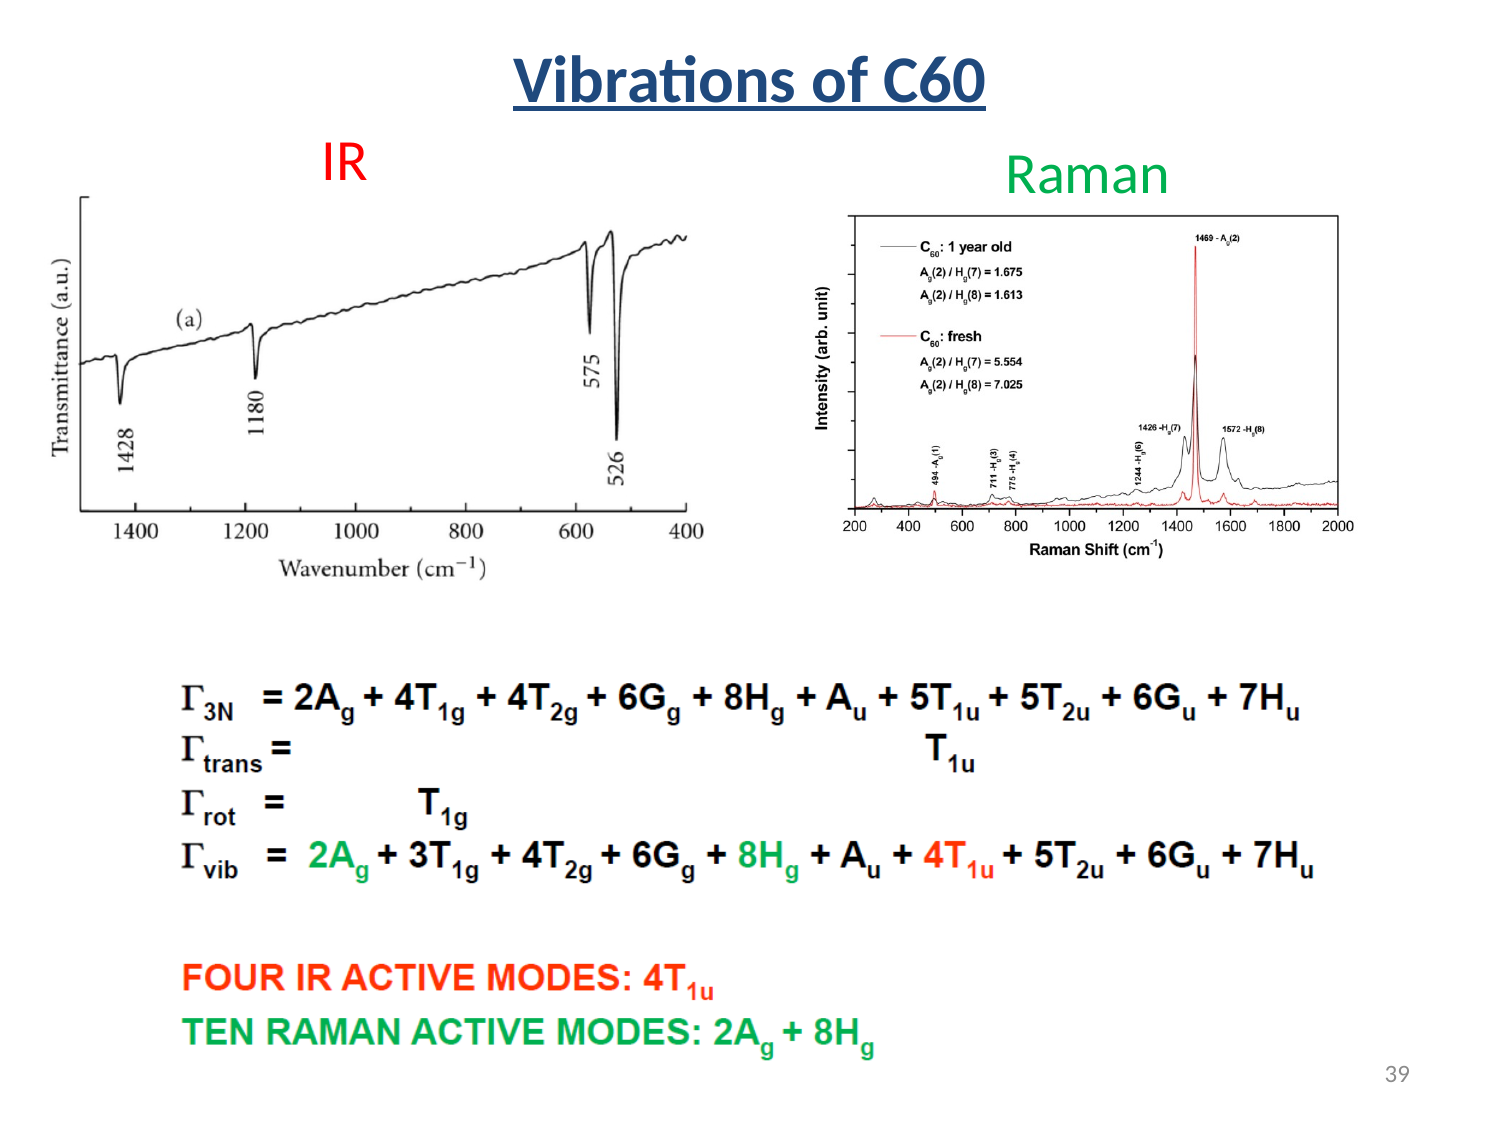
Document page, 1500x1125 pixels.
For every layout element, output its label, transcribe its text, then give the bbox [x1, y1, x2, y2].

slide_number 39 [1074, 1042, 1425, 1103]
picture [42, 188, 720, 601]
text_box Vibrations of C60 [74, 0, 1425, 151]
picture [807, 206, 1361, 566]
text_box Raman [990, 127, 1199, 205]
text_box IR [306, 114, 461, 186]
picture [162, 664, 1330, 1070]
